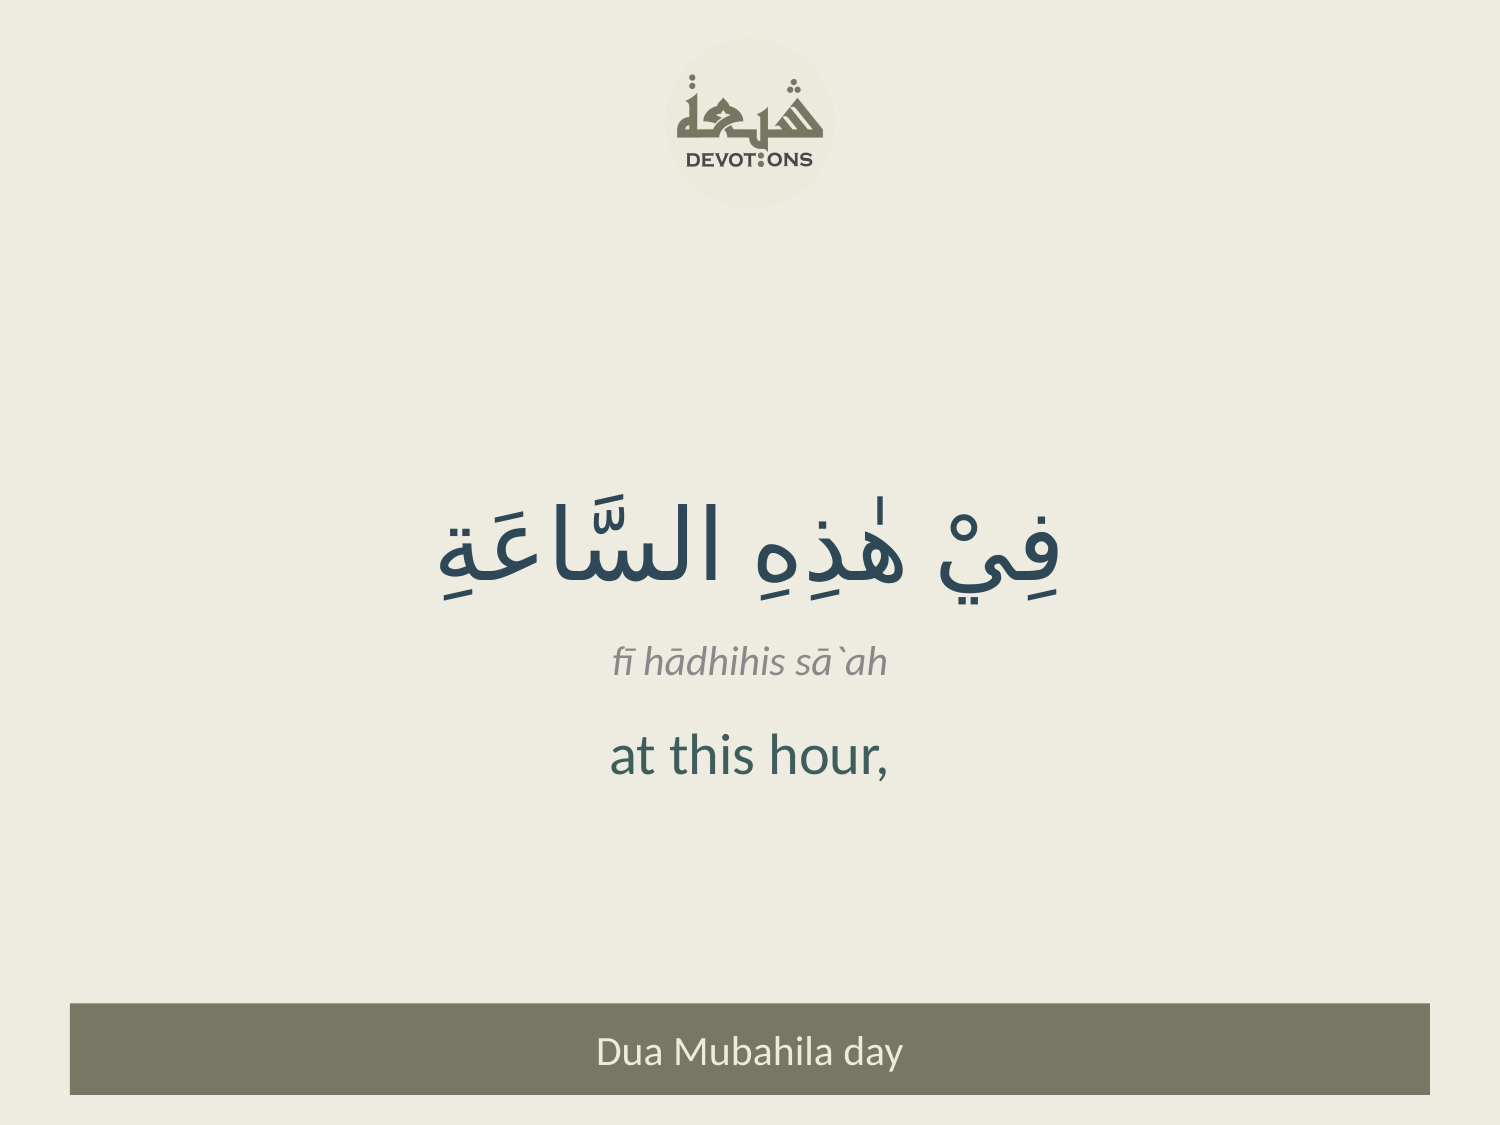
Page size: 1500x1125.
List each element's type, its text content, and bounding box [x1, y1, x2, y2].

list Dua Mubahila day [69, 1003, 1430, 1095]
list فِيْ هٰذِهِ السَّاعَةِ fī hādhihis sā`ah at this hour, [69, 203, 1430, 1003]
picture [656, 29, 844, 203]
